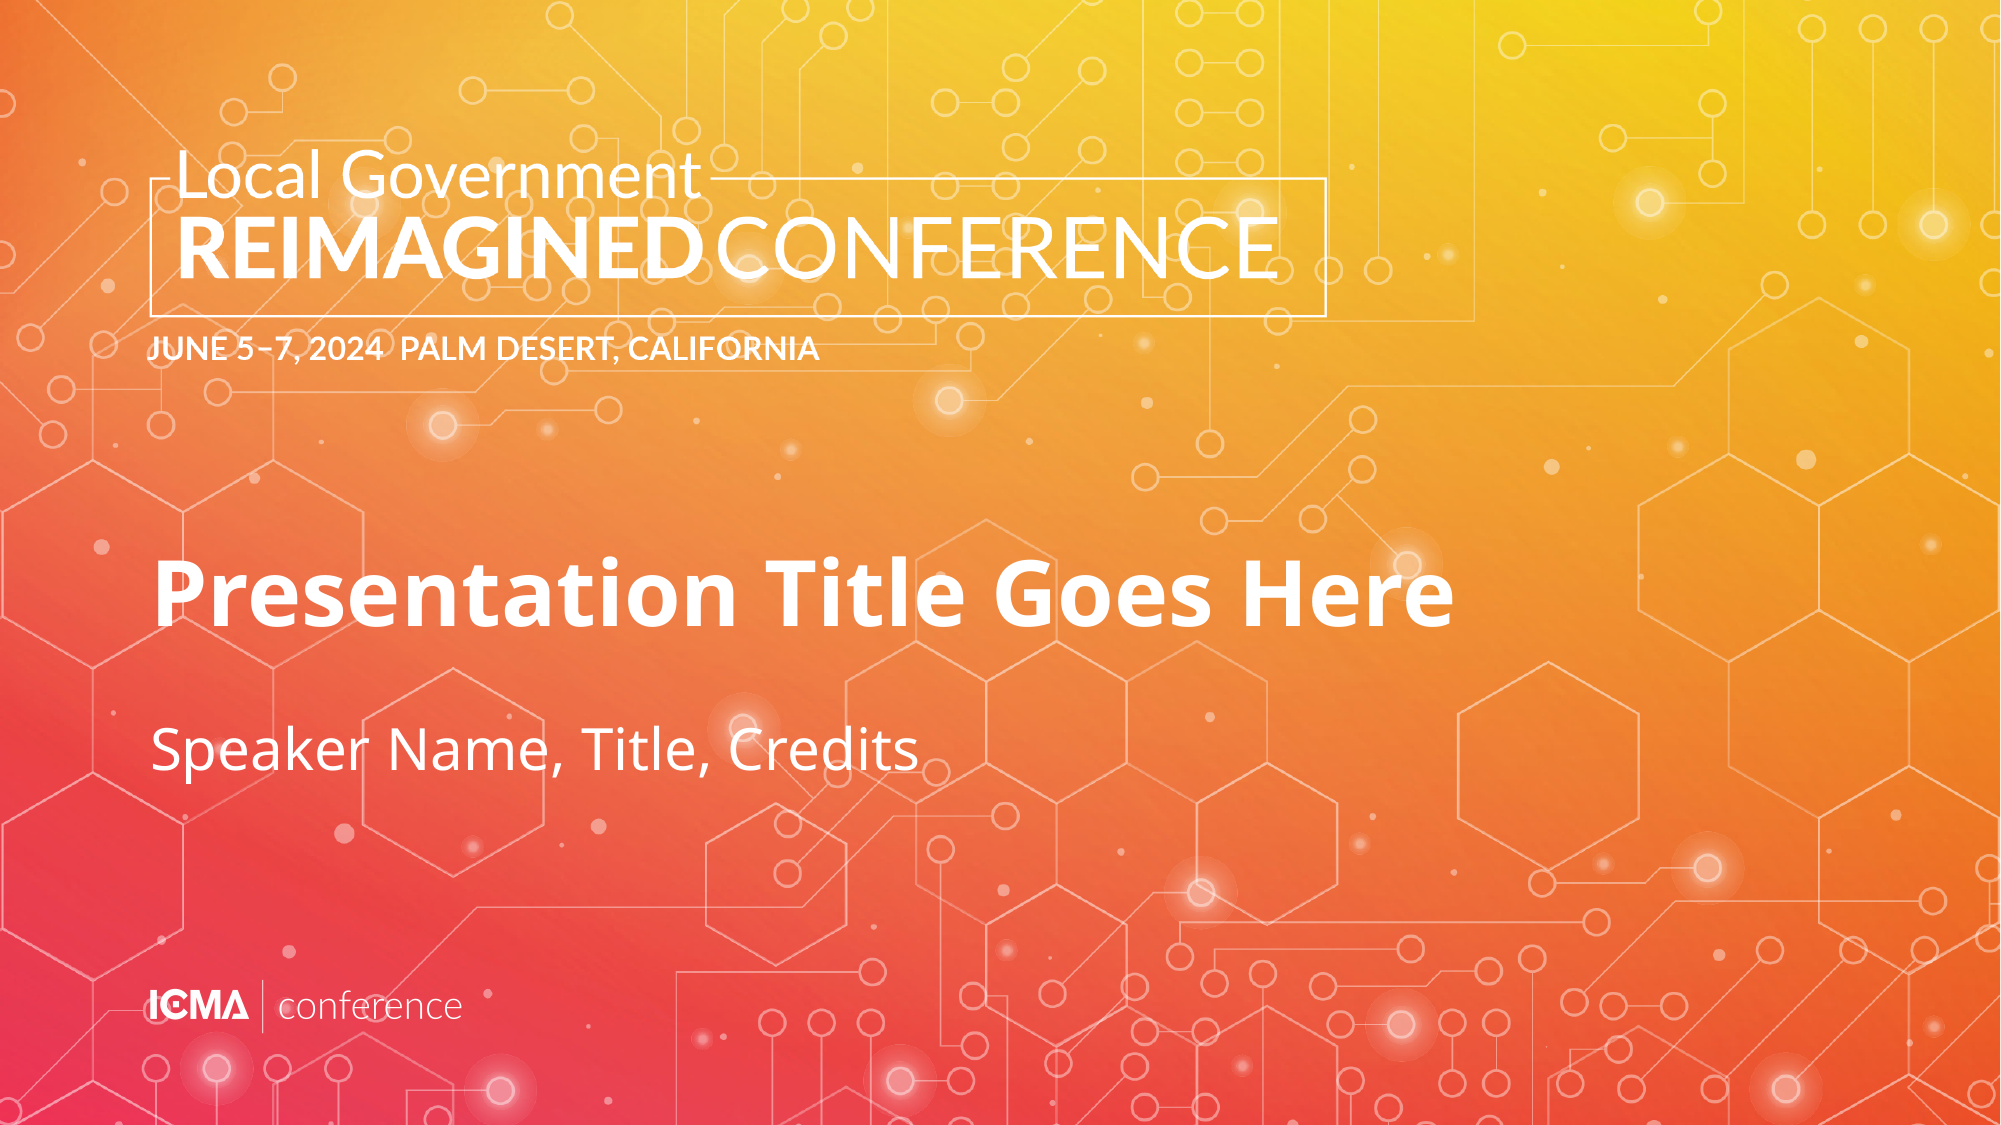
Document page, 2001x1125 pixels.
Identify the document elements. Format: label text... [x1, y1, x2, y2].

list Speaker Name, Title, Credits [150, 705, 1824, 871]
picture [0, 0, 2001, 1125]
title Presentation Title Goes Here [150, 420, 1824, 645]
